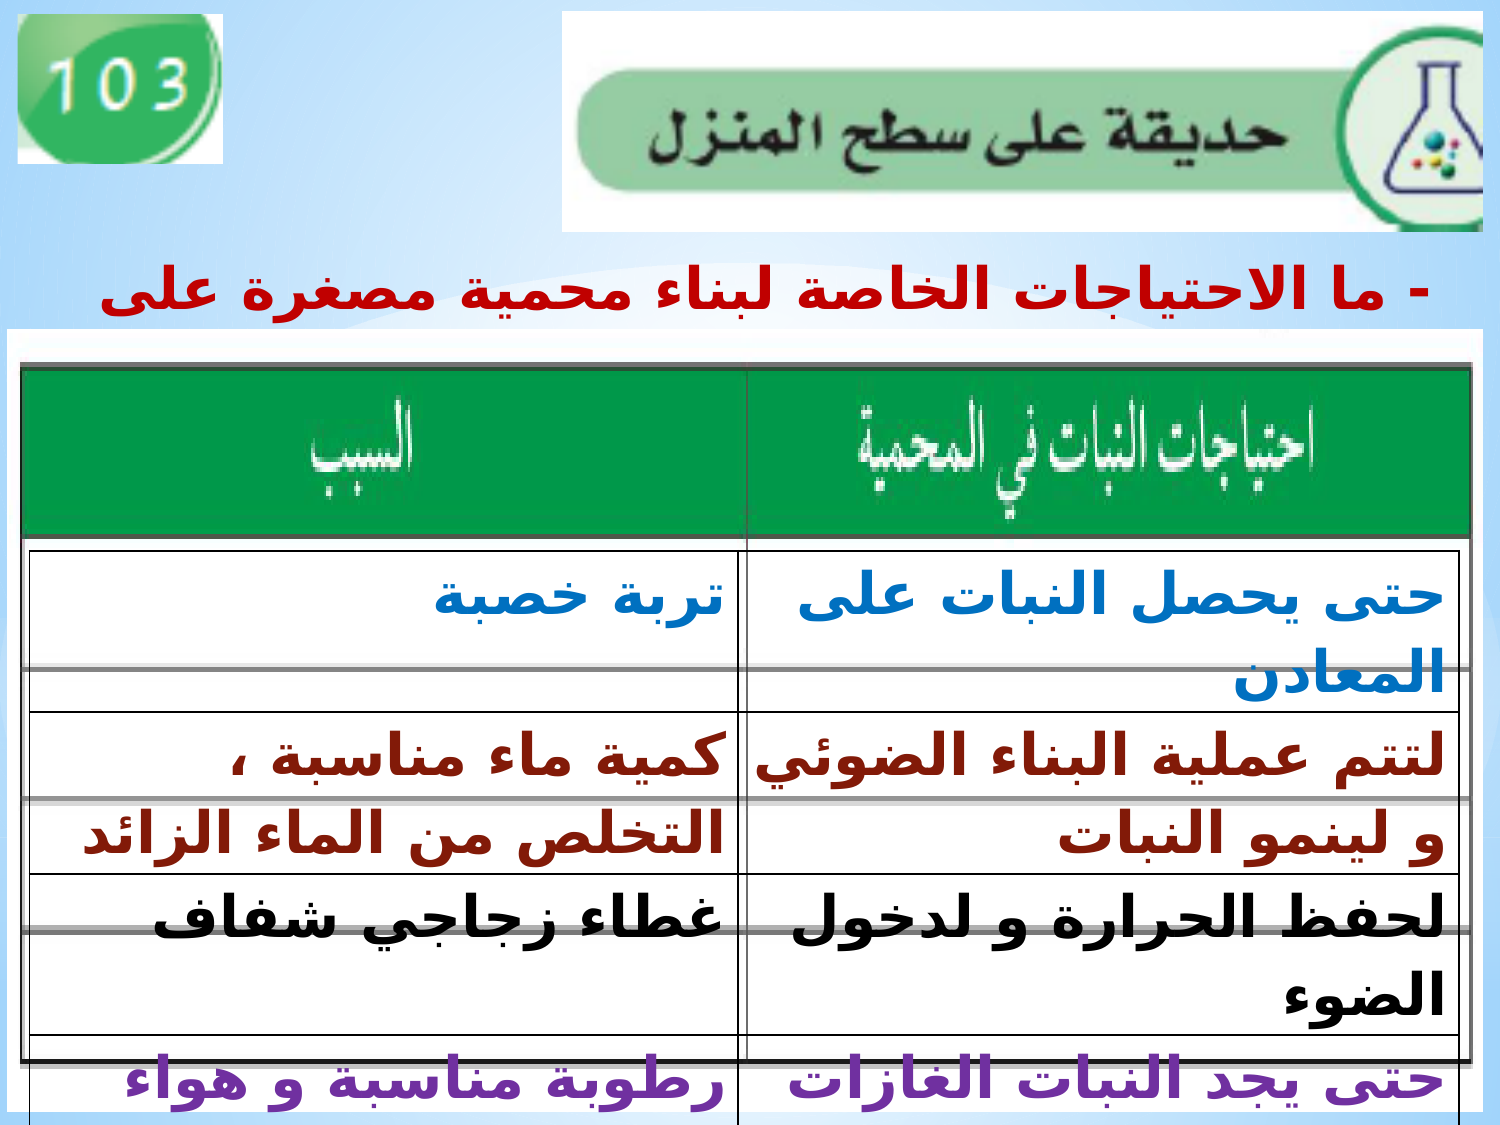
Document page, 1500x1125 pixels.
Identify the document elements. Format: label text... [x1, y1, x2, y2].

picture [562, 11, 1483, 232]
text_box - ما الاحتياجات الخاصة لبناء محمية مصغرة على سطح المنزل ؟ [29, 243, 1447, 326]
picture [7, 329, 1483, 1112]
picture [17, 14, 223, 165]
